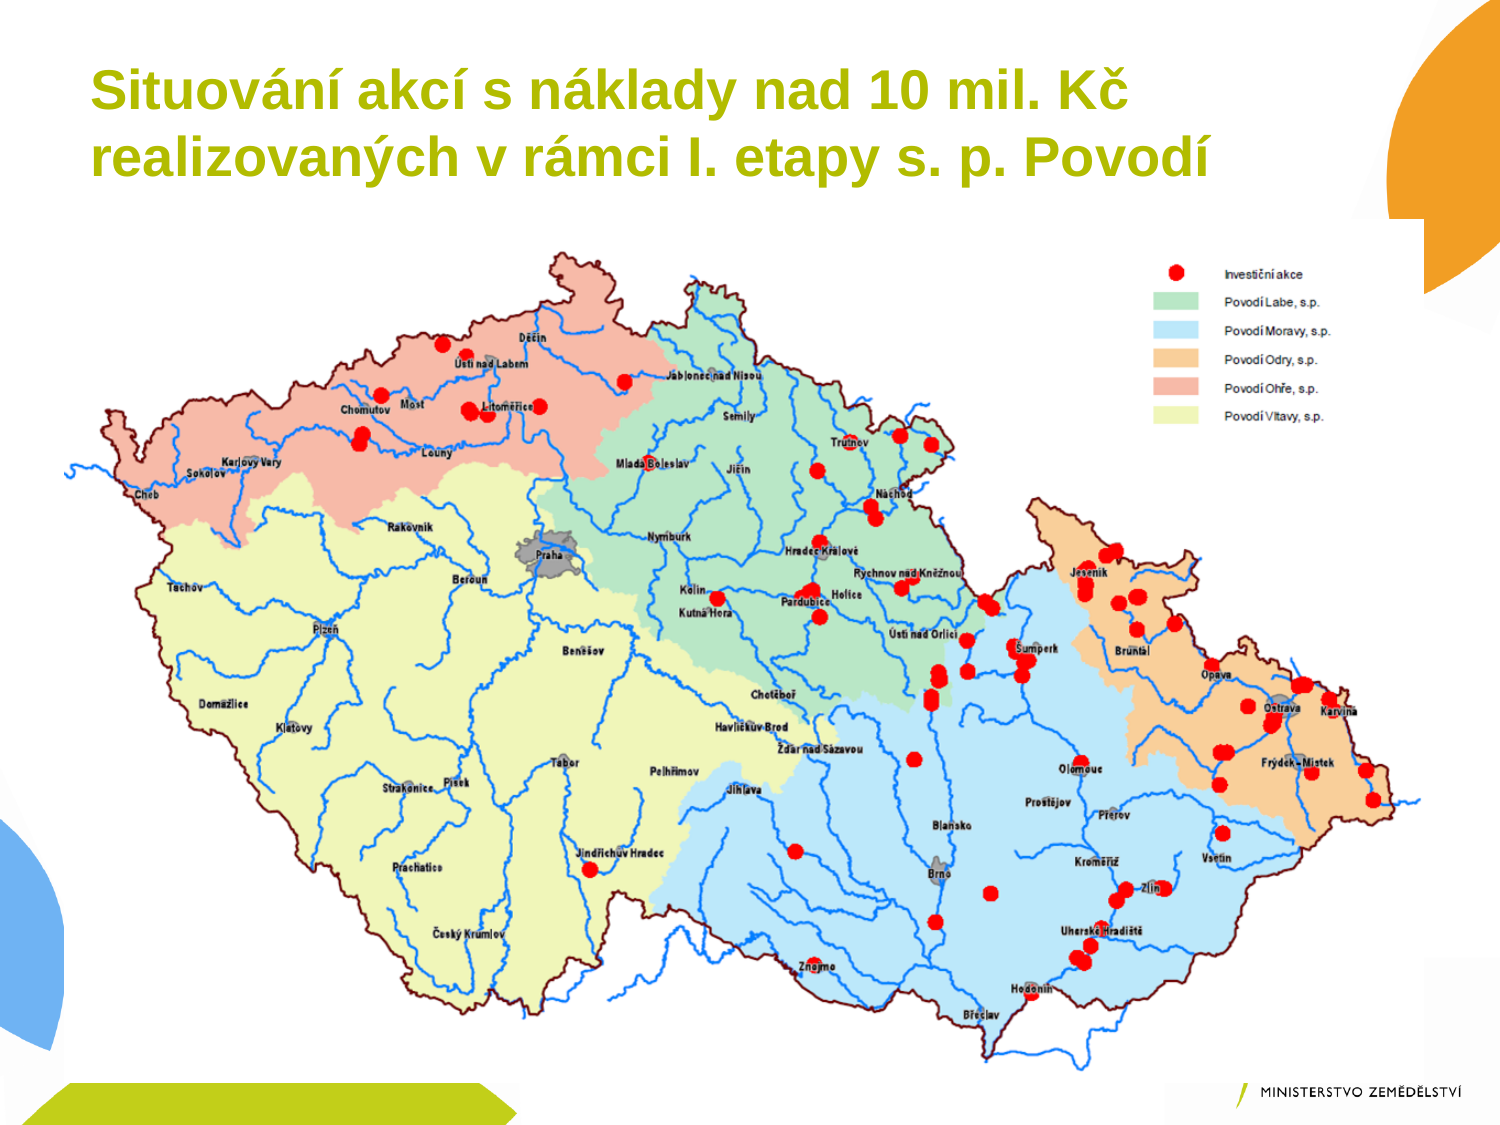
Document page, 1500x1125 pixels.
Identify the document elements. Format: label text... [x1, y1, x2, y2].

title Situování akcí s náklady nad 10 mil. Kč realizovaných v rámci I. etapy s. p. Povodí [75, 45, 1425, 197]
picture [0, 0, 1500, 1125]
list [64, 219, 1424, 1083]
